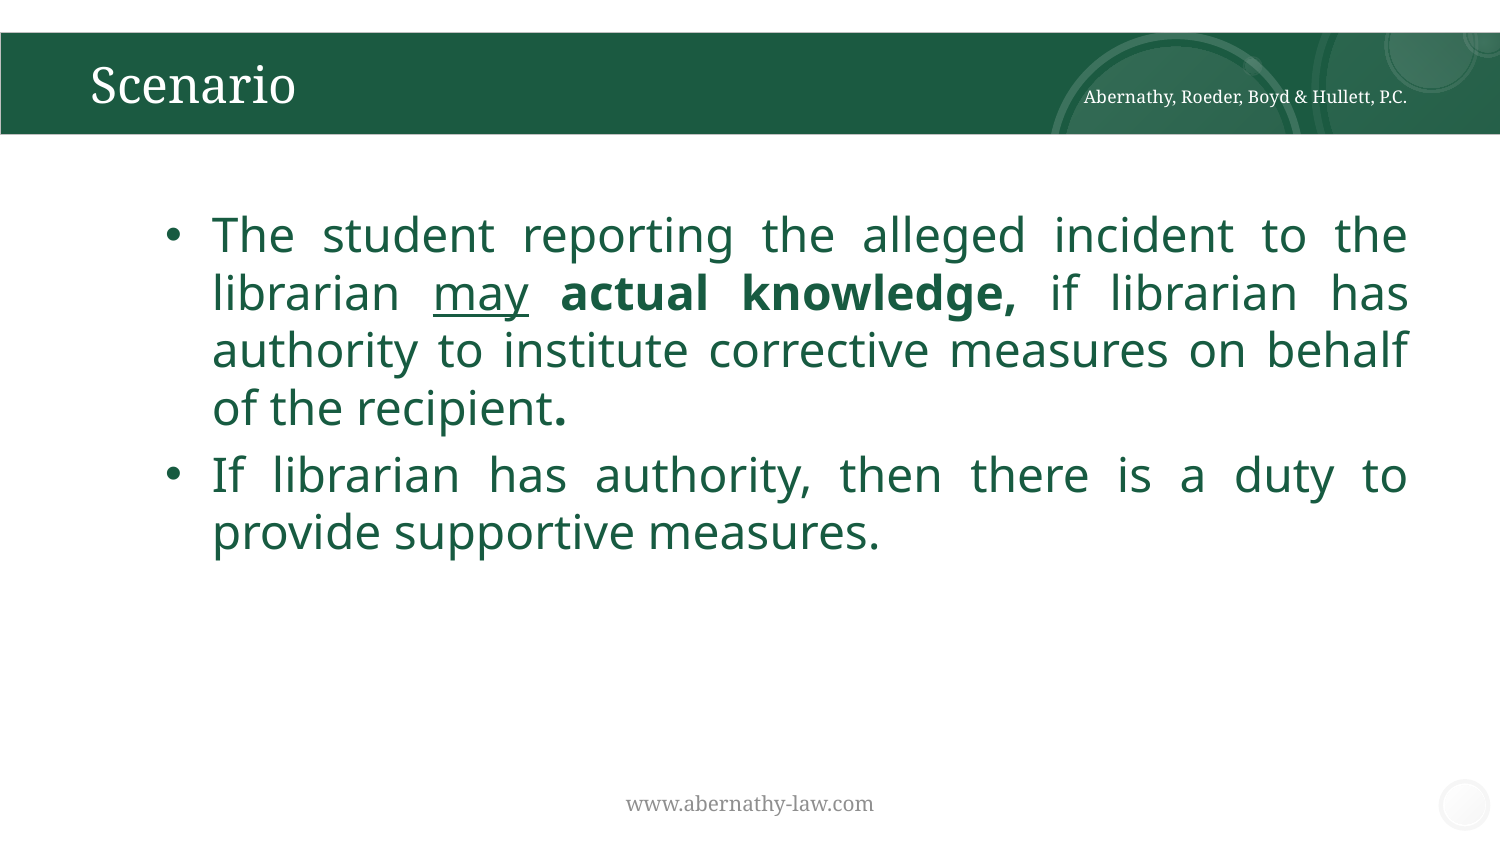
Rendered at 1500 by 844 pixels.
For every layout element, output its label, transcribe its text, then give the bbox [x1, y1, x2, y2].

footer www.abernathy-law.com [512, 782, 988, 827]
list Abernathy, Roeder, Boyd & Hullett, P.C. [903, 55, 1424, 115]
list The student reporting the alleged incident to the librarian may actual knowledge, if librarian has authority to institute corrective measures on behalf of the recipient. If librarian has authority, then there is a duty to provide supportive measures. [75, 197, 1425, 754]
title Scenario [75, 33, 809, 135]
